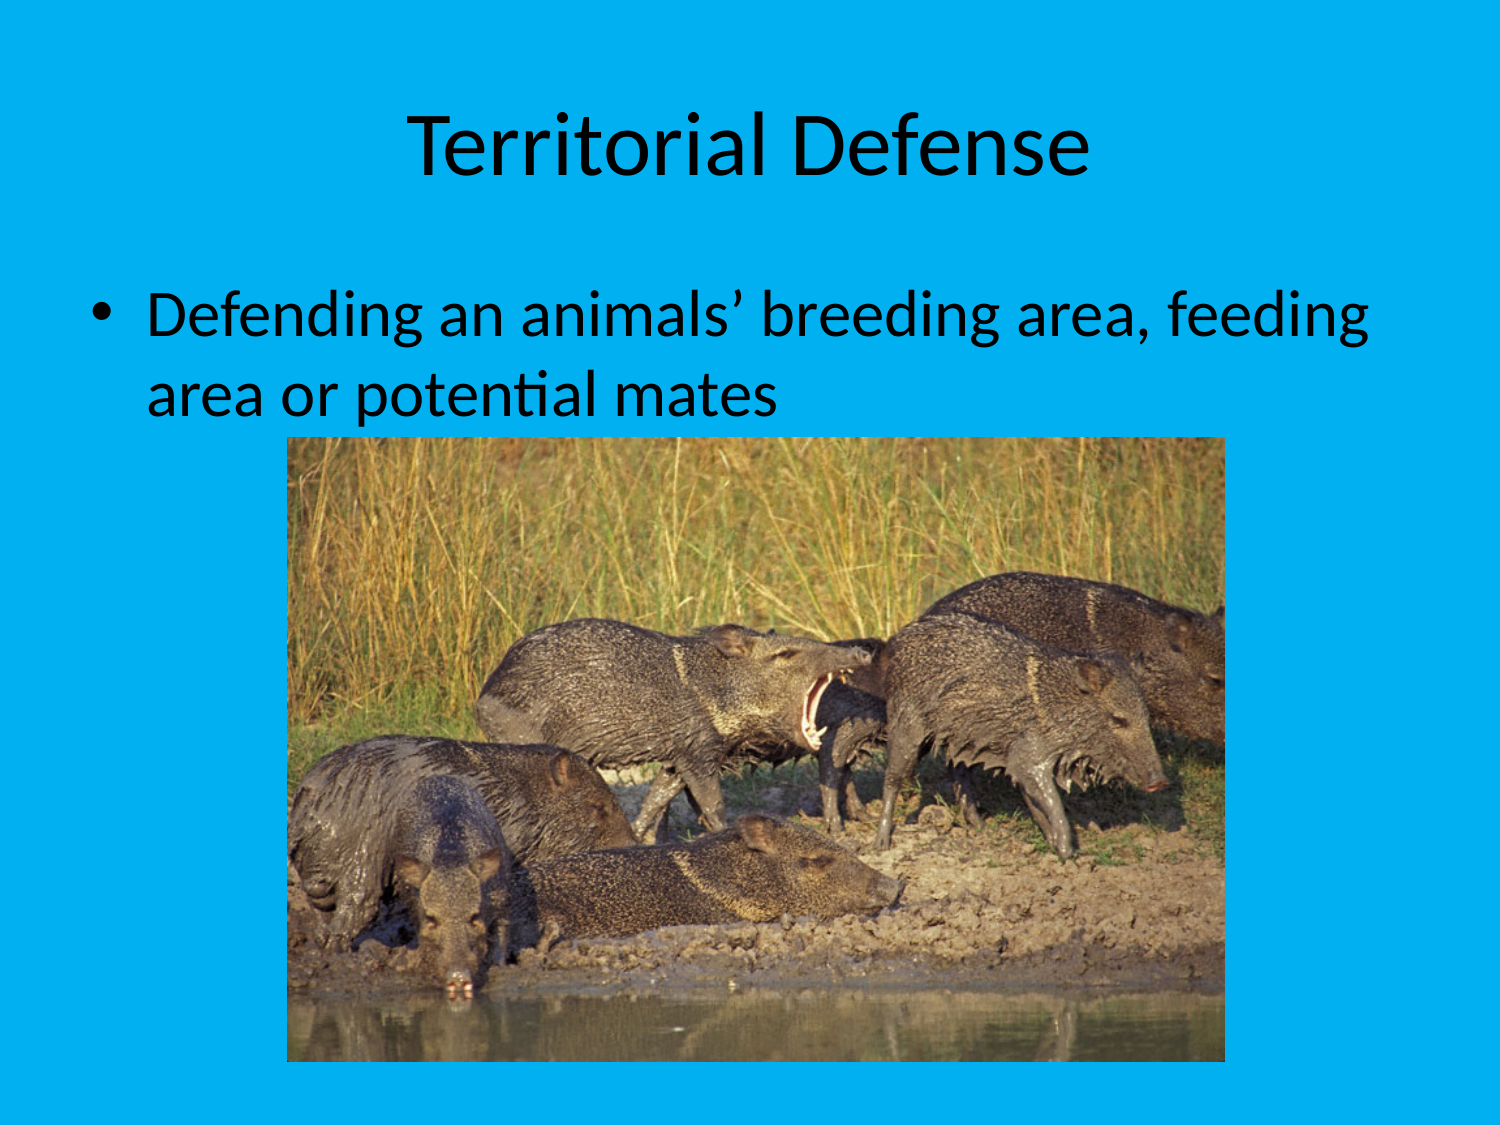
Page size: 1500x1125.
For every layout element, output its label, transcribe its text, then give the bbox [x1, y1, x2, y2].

picture [288, 438, 1224, 1061]
title Territorial Defense [75, 45, 1425, 233]
list Defending an animals’ breeding area, feeding area or potential mates [75, 262, 1425, 1005]
